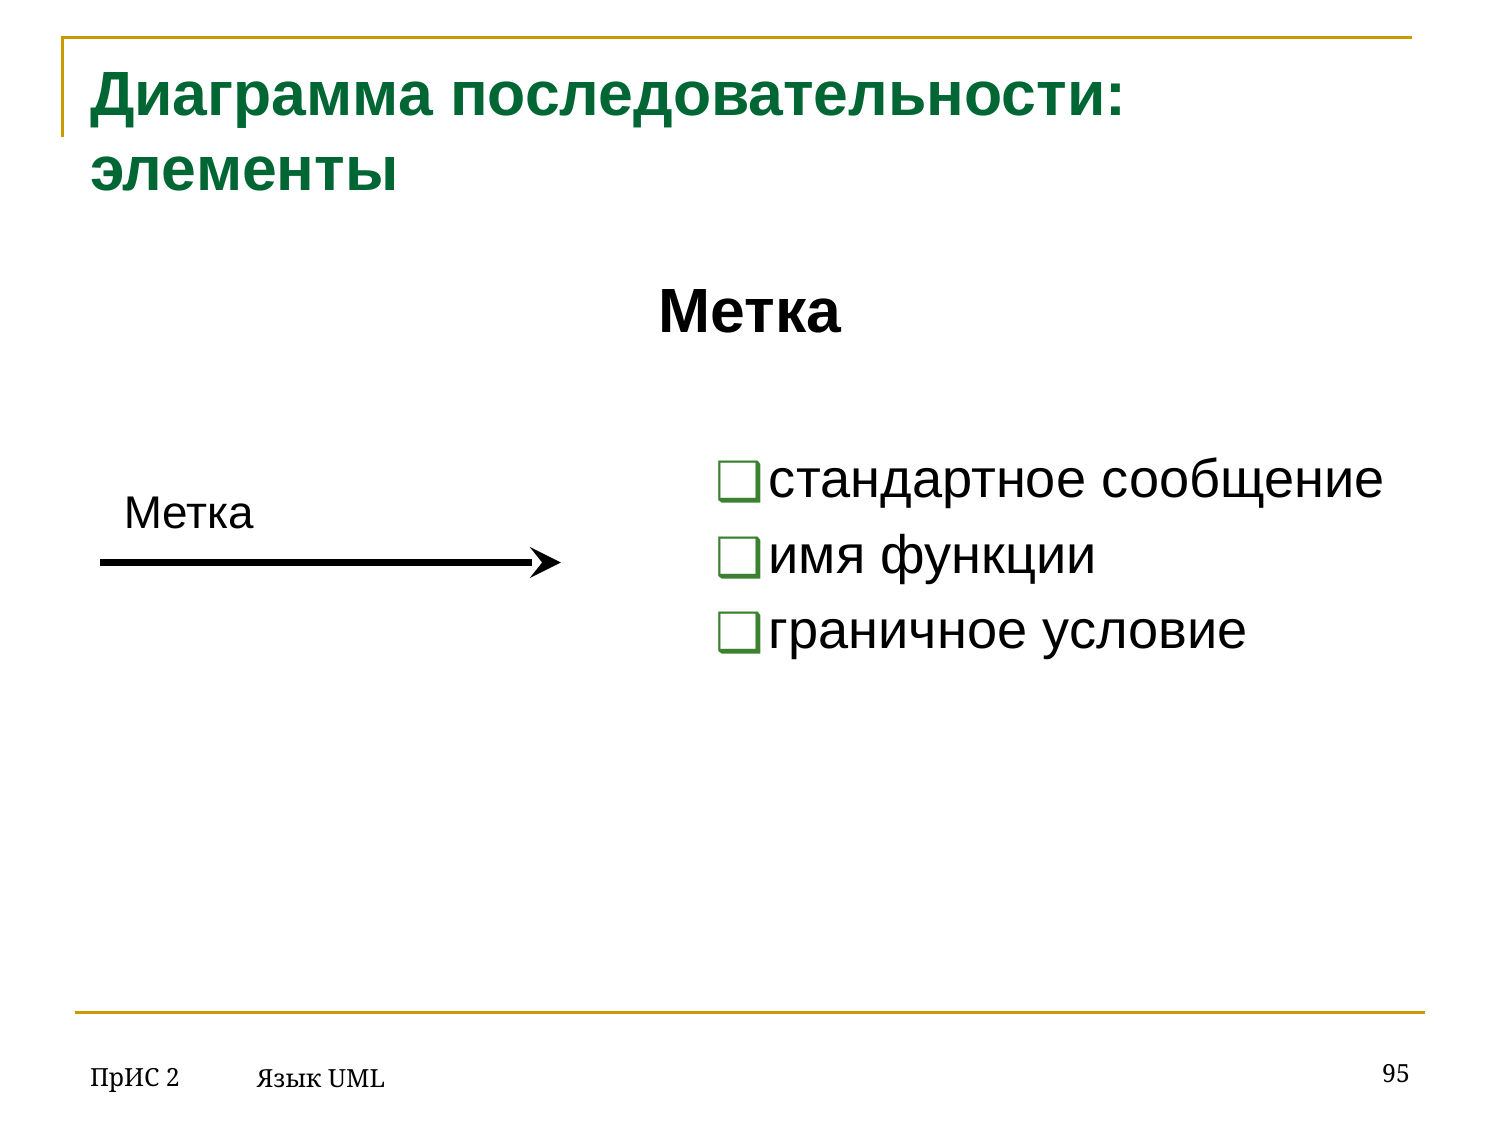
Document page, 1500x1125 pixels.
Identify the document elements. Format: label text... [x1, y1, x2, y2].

text_box ПрИС 2 [74, 1024, 219, 1100]
title Диаграмма последовательности: элементы [75, 45, 1425, 279]
text_box Метка [108, 474, 270, 545]
text_box ‹#› [1340, 1024, 1425, 1100]
list Метка стандартное сообщение имя функции граничное условие [643, 279, 1425, 1006]
text_box Язык UML [242, 1024, 1329, 1100]
